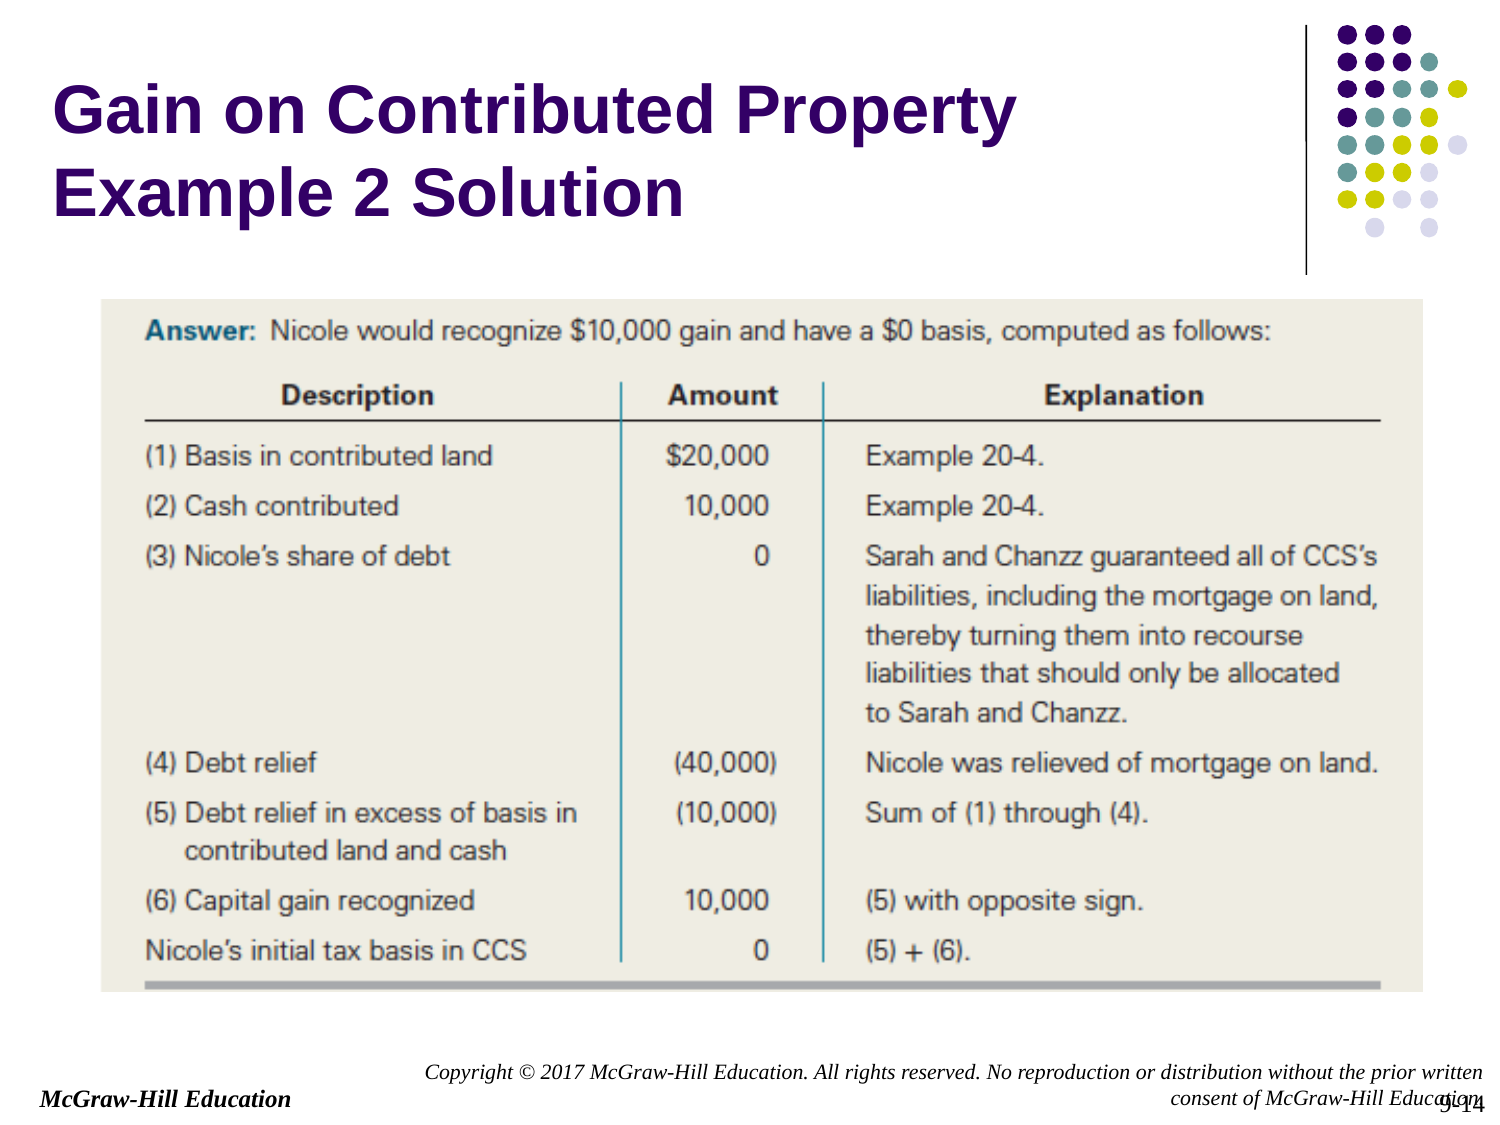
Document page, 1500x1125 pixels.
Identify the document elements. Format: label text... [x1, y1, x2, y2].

text_box Gain on Contributed Property Example 2 Solution [37, 62, 1300, 238]
picture [87, 299, 1424, 992]
text_box 9-14 [1187, 1049, 1500, 1125]
